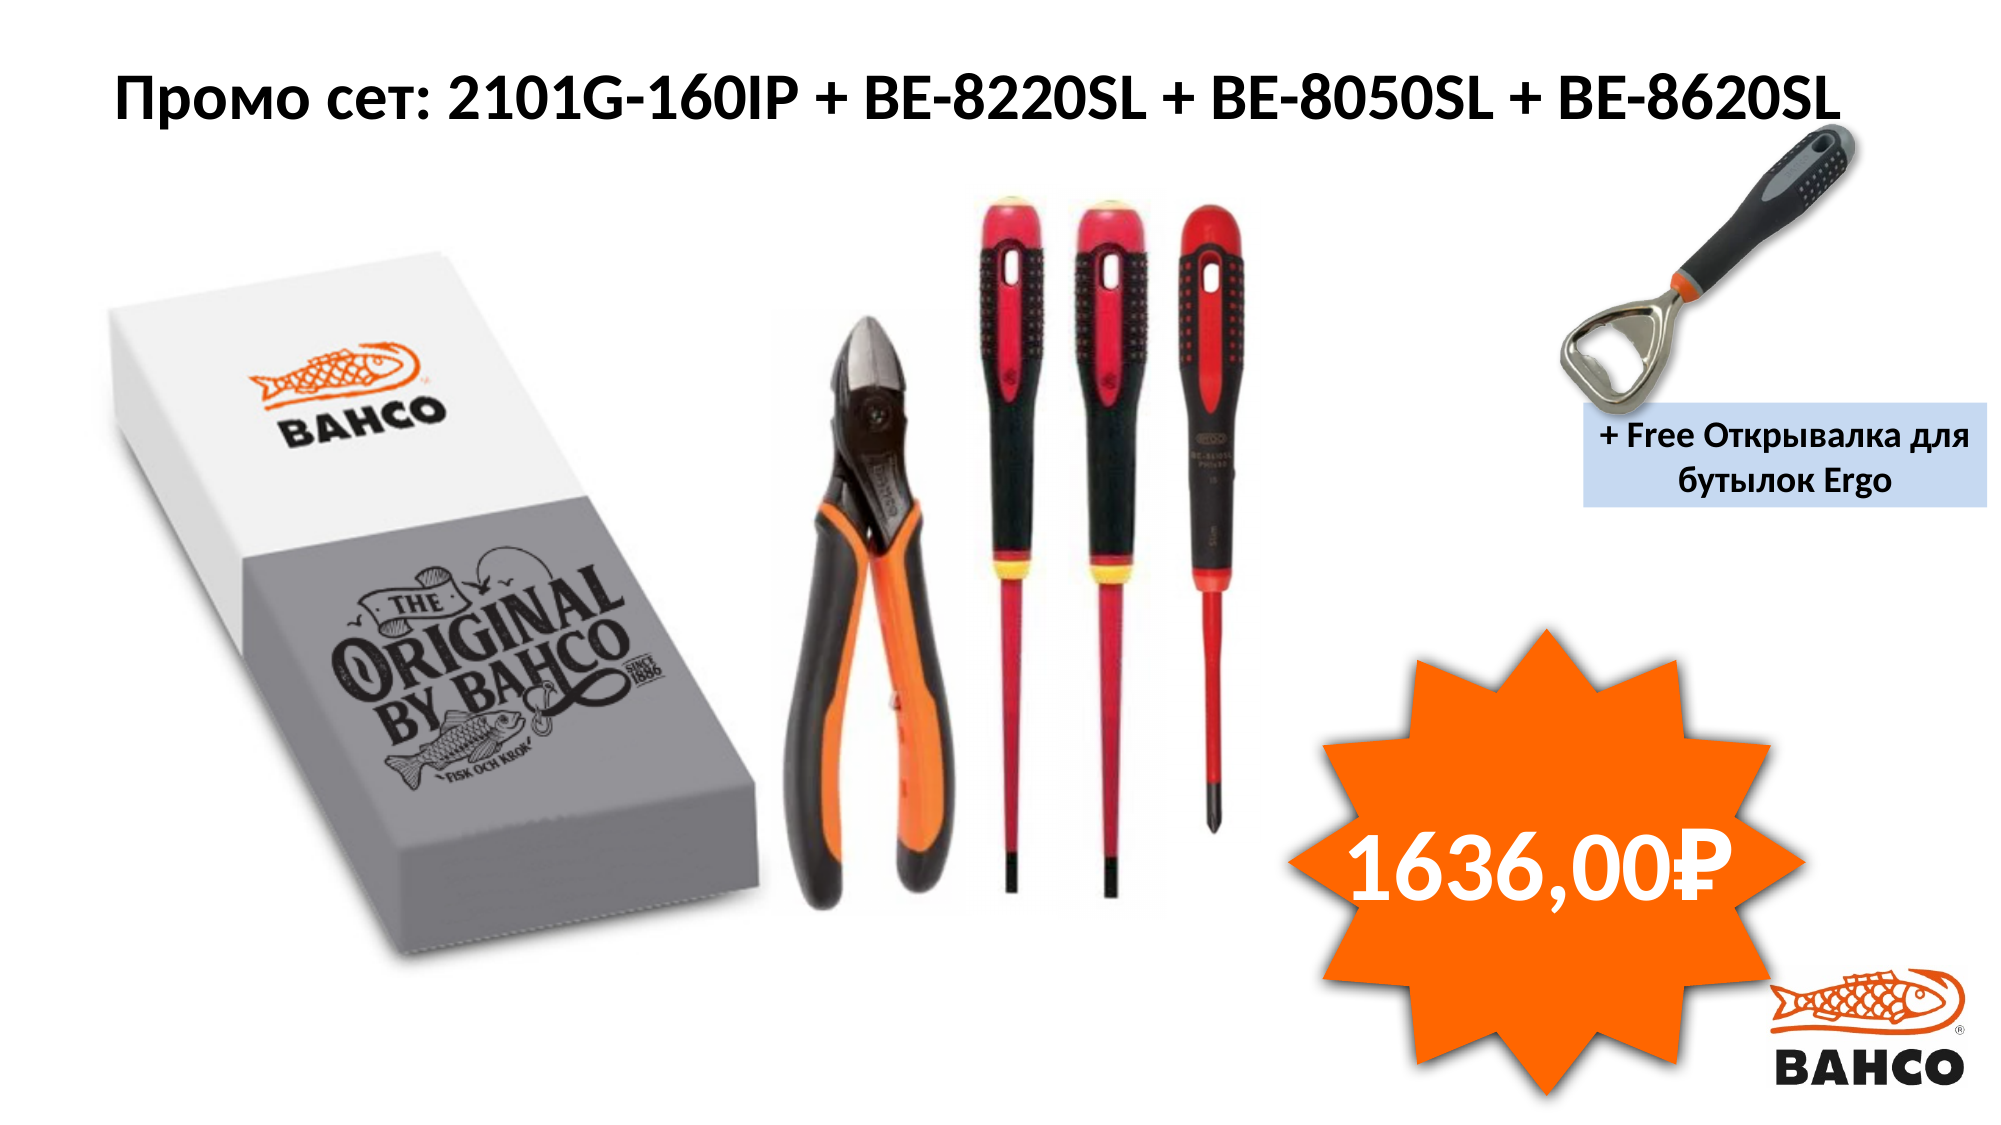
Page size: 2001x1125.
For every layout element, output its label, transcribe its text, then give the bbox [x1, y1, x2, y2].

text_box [1540, 114, 1988, 509]
picture [8, 185, 1537, 1067]
title Промо сет: 2101G-160IP + BE-8220SL + BE-8050SL + BE-8620SL [99, 45, 1900, 233]
text_box [1320, 928, 1773, 1099]
text_box [1285, 841, 1317, 884]
picture [1766, 965, 1968, 1088]
text_box 1636,00₽ [1317, 792, 1758, 928]
text_box [1320, 626, 1773, 792]
text_box [1758, 829, 1808, 896]
